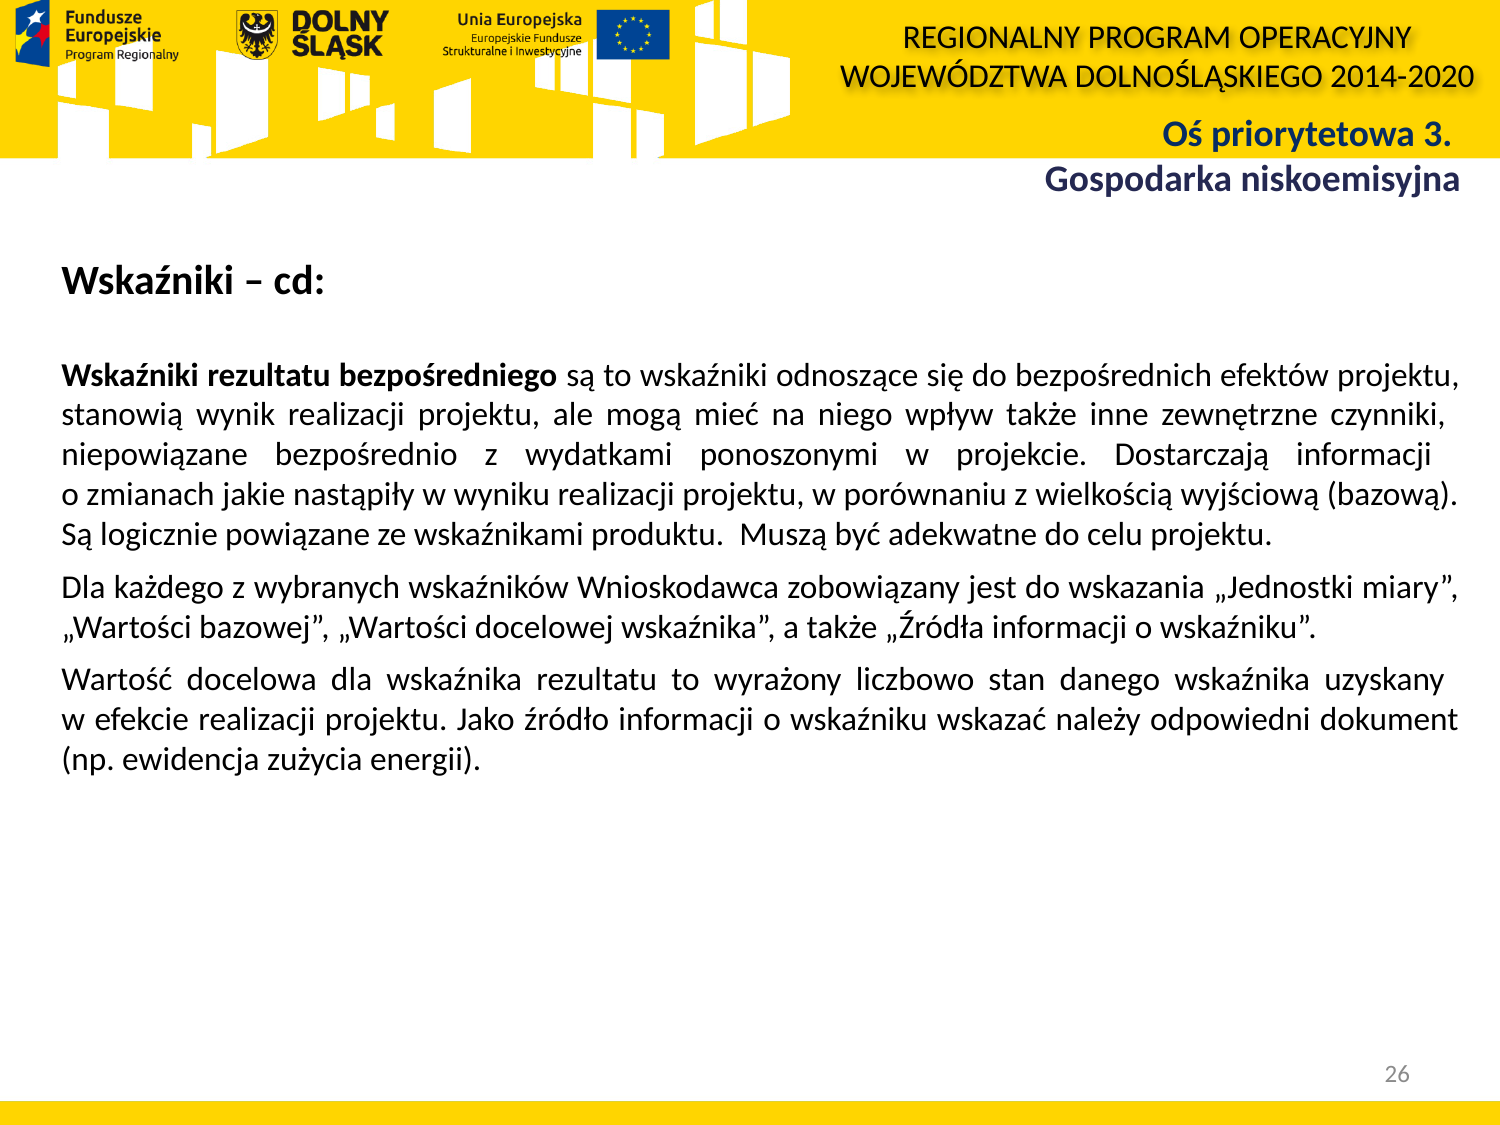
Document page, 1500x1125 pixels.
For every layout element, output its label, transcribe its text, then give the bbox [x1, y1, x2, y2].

text_box Oś priorytetowa 3. Gospodarka niskoemisyjna [743, 101, 1476, 207]
picture [0, 0, 1500, 1125]
text_box Wskaźniki – cd: Wskaźniki rezultatu bezpośredniego są to wskaźniki odnoszące się do bezpośrednich efektów projektu, stanowią wynik realizacji projektu, ale mogą mieć na niego wpływ także inne zewnętrzne czynniki, niepowiązane bezpośrednio z wydatkami ponoszonymi w projekcie. Dostarczają informacji o zmianach jakie nastąpiły w wyniku realizacji projektu, w porównaniu z wielkością wyjściową (bazową). Są logicznie powiązane ze wskaźnikami produktu. Muszą być adekwatne do celu projektu. Dla każdego z wybranych wskaźników Wnioskodawca zobowiązany jest do wskazania „Jednostki miary”, „Wartości bazowej”, „Wartości docelowej wskaźnika”, a także „Źródła informacji o wskaźniku”. Wartość docelowa dla wskaźnika rezultatu to wyrażony liczbowo stan danego wskaźnika uzyskany w efekcie realizacji projektu. Jako źródło informacji o wskaźniku wskazać należy odpowiedni dokument (np. ewidencja zużycia energii). [46, 245, 1476, 785]
text_box [41, 208, 1459, 1035]
text_box Regionalny Program Operacyjny Województwa Dolnośląskiego 2014-2020 [785, 7, 1500, 126]
slide_number 26 [1074, 1042, 1425, 1103]
